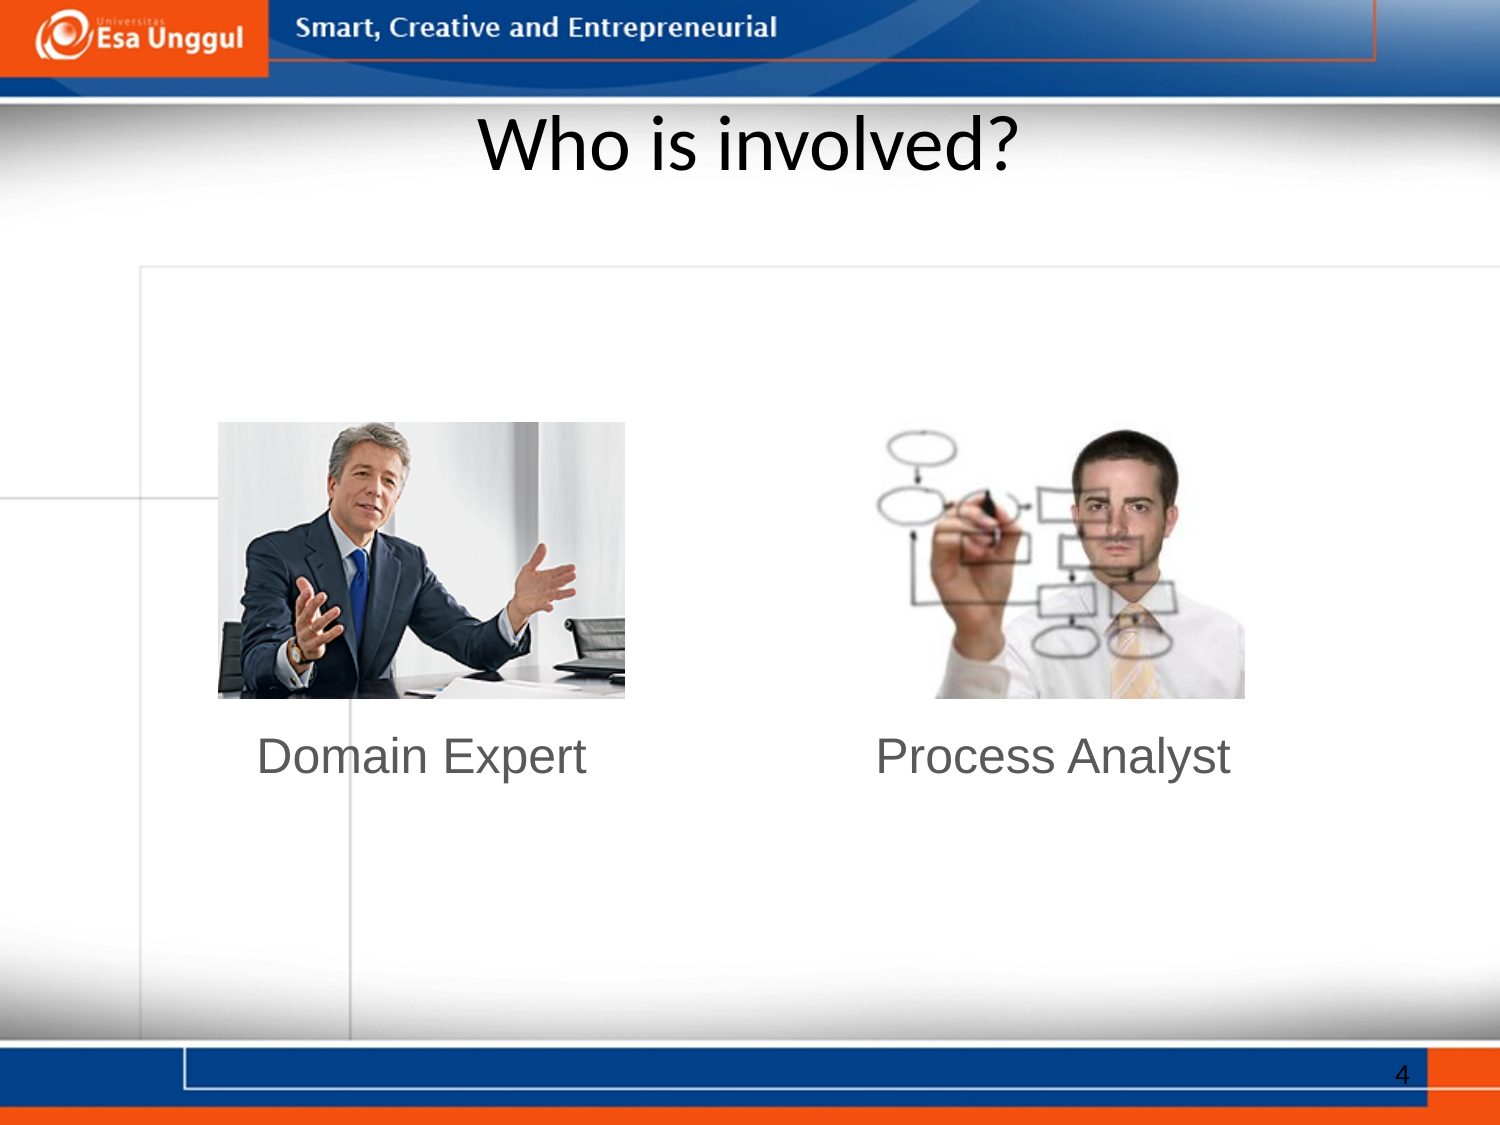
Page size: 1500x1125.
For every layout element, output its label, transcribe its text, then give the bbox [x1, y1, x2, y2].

text_box Domain Expert [218, 715, 625, 791]
slide_number 4 [1074, 1042, 1425, 1103]
text_box Process Analyst [850, 715, 1257, 791]
title Who is involved? [75, 45, 1425, 233]
picture [0, 0, 1500, 1125]
